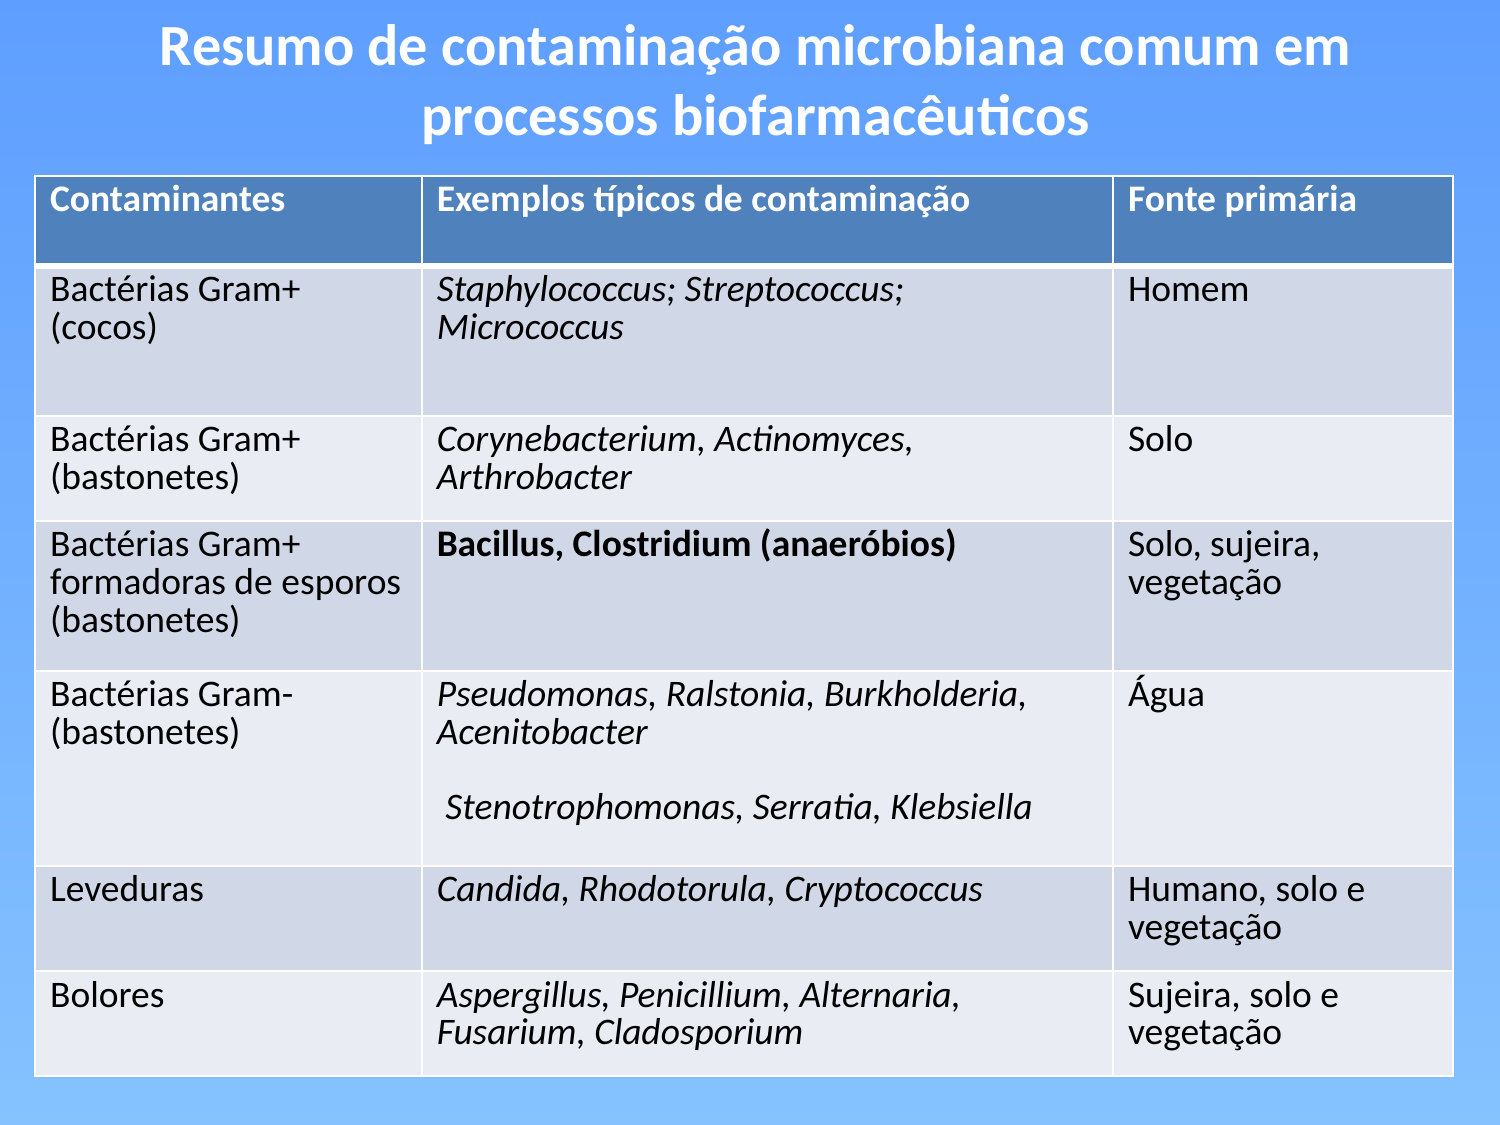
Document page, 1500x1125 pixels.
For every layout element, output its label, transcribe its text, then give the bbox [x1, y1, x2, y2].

table_cell Humano, solo e vegetação [1114, 867, 1452, 970]
table_header Fonte primária [1114, 177, 1452, 263]
table_header Exemplos típicos de contaminação [423, 177, 1112, 263]
table_cell Pseudomonas, Ralstonia, Burkholderia, Acenitobacter Stenotrophomonas, Serratia, Klebsiella [423, 672, 1112, 865]
table_cell Bolores [36, 972, 421, 1075]
table_cell Bactérias Gram- (bastonetes) [36, 672, 421, 865]
table_cell Bactérias Gram+ (cocos) [36, 269, 421, 415]
table_cell Candida, Rhodotorula, Cryptococcus [423, 867, 1112, 970]
table_cell Bactérias Gram+ (bastonetes) [36, 417, 421, 520]
text_box Resumo de contaminação microbiana comum em processos biofarmacêuticos [58, 0, 1453, 155]
table_cell Corynebacterium, Actinomyces, Arthrobacter [423, 417, 1112, 520]
table_cell Bacillus, Clostridium (anaeróbios) [423, 522, 1112, 670]
table_cell Bactérias Gram+ formadoras de esporos (bastonetes) [36, 522, 421, 670]
table_cell Sujeira, solo e vegetação [1114, 972, 1452, 1075]
table_cell Solo, sujeira, vegetação [1114, 522, 1452, 670]
table_cell Água [1114, 672, 1452, 865]
table_cell Solo [1114, 417, 1452, 520]
table_cell Homem [1114, 269, 1452, 415]
table_cell Leveduras [36, 867, 421, 970]
table_cell Staphylococcus; Streptococcus; Micrococcus [423, 269, 1112, 415]
table_header Contaminantes [36, 177, 421, 263]
table_cell Aspergillus, Penicillium, Alternaria, Fusarium, Cladosporium [423, 972, 1112, 1075]
